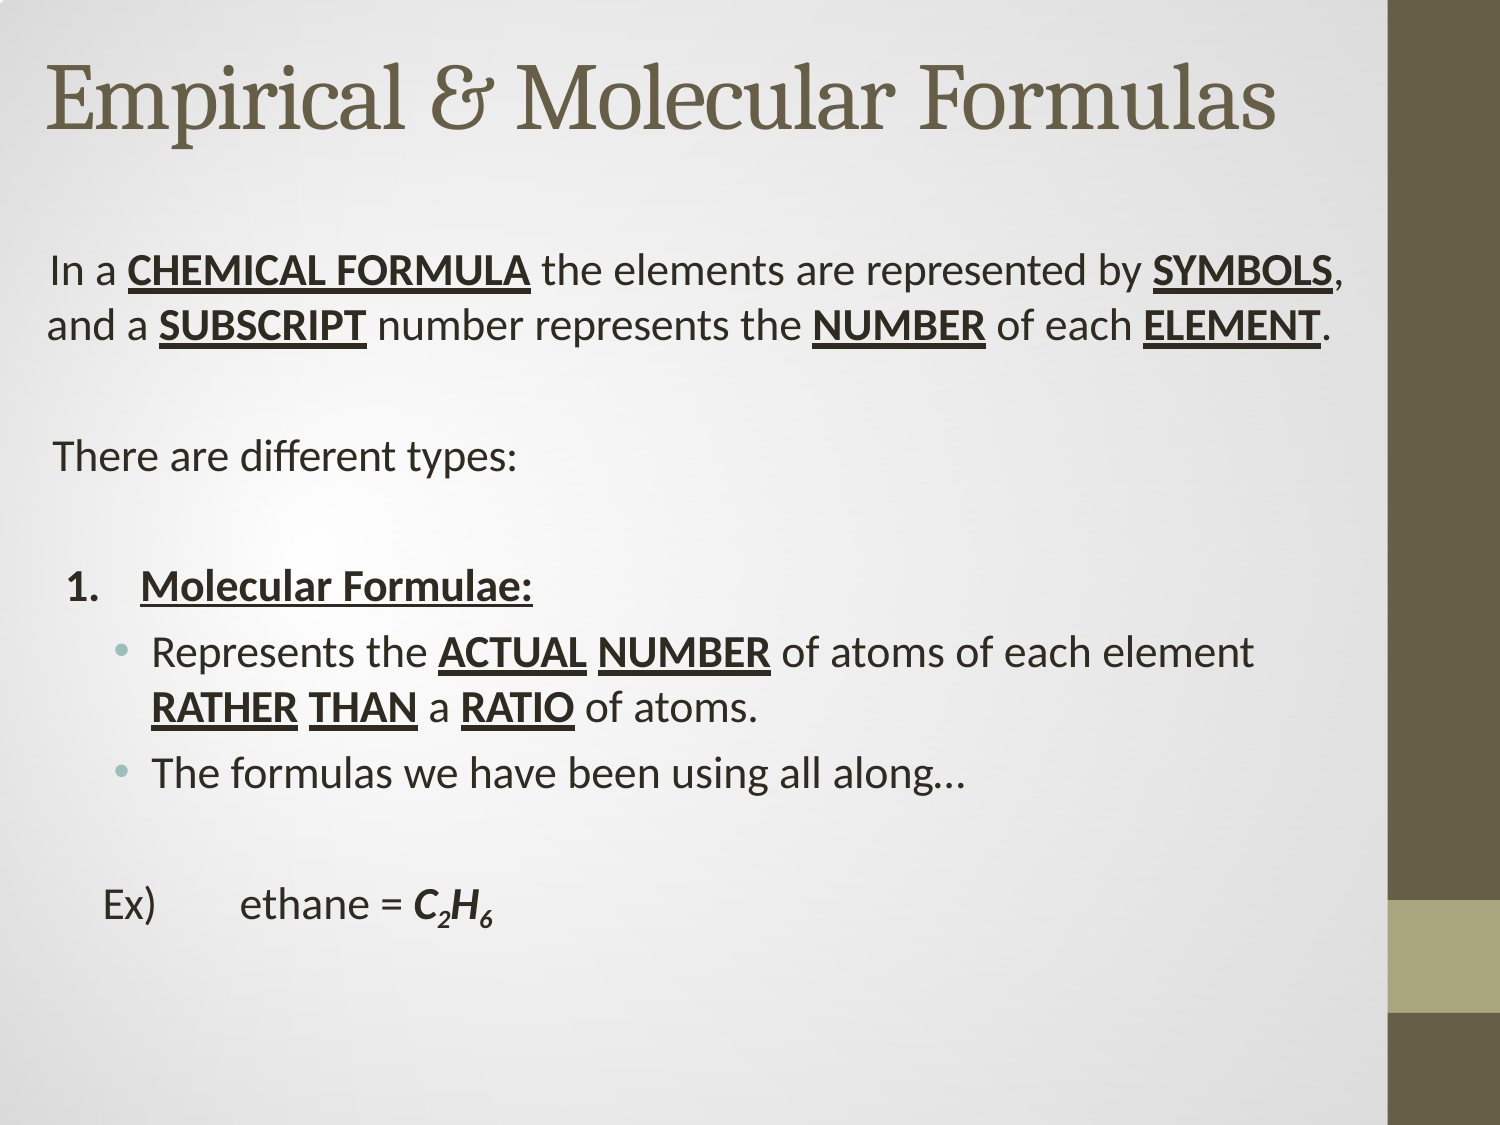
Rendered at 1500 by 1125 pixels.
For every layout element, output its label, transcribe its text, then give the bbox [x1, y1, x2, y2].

title Empirical & Molecular Formulas [42, 31, 1306, 222]
picture [0, 0, 1387, 1125]
text_box In a CHEMICAL FORMULA the elements are represented by SYMBOLS, and a SUBSCRIPT number represents the NUMBER of each ELEMENT. There are different types: Molecular Formulae: Represents the ACTUAL NUMBER of atoms of each element RATHER THAN a RATIO of atoms. The formulas we have been using all along… Ex) ethane = C2H6 [42, 237, 1359, 934]
